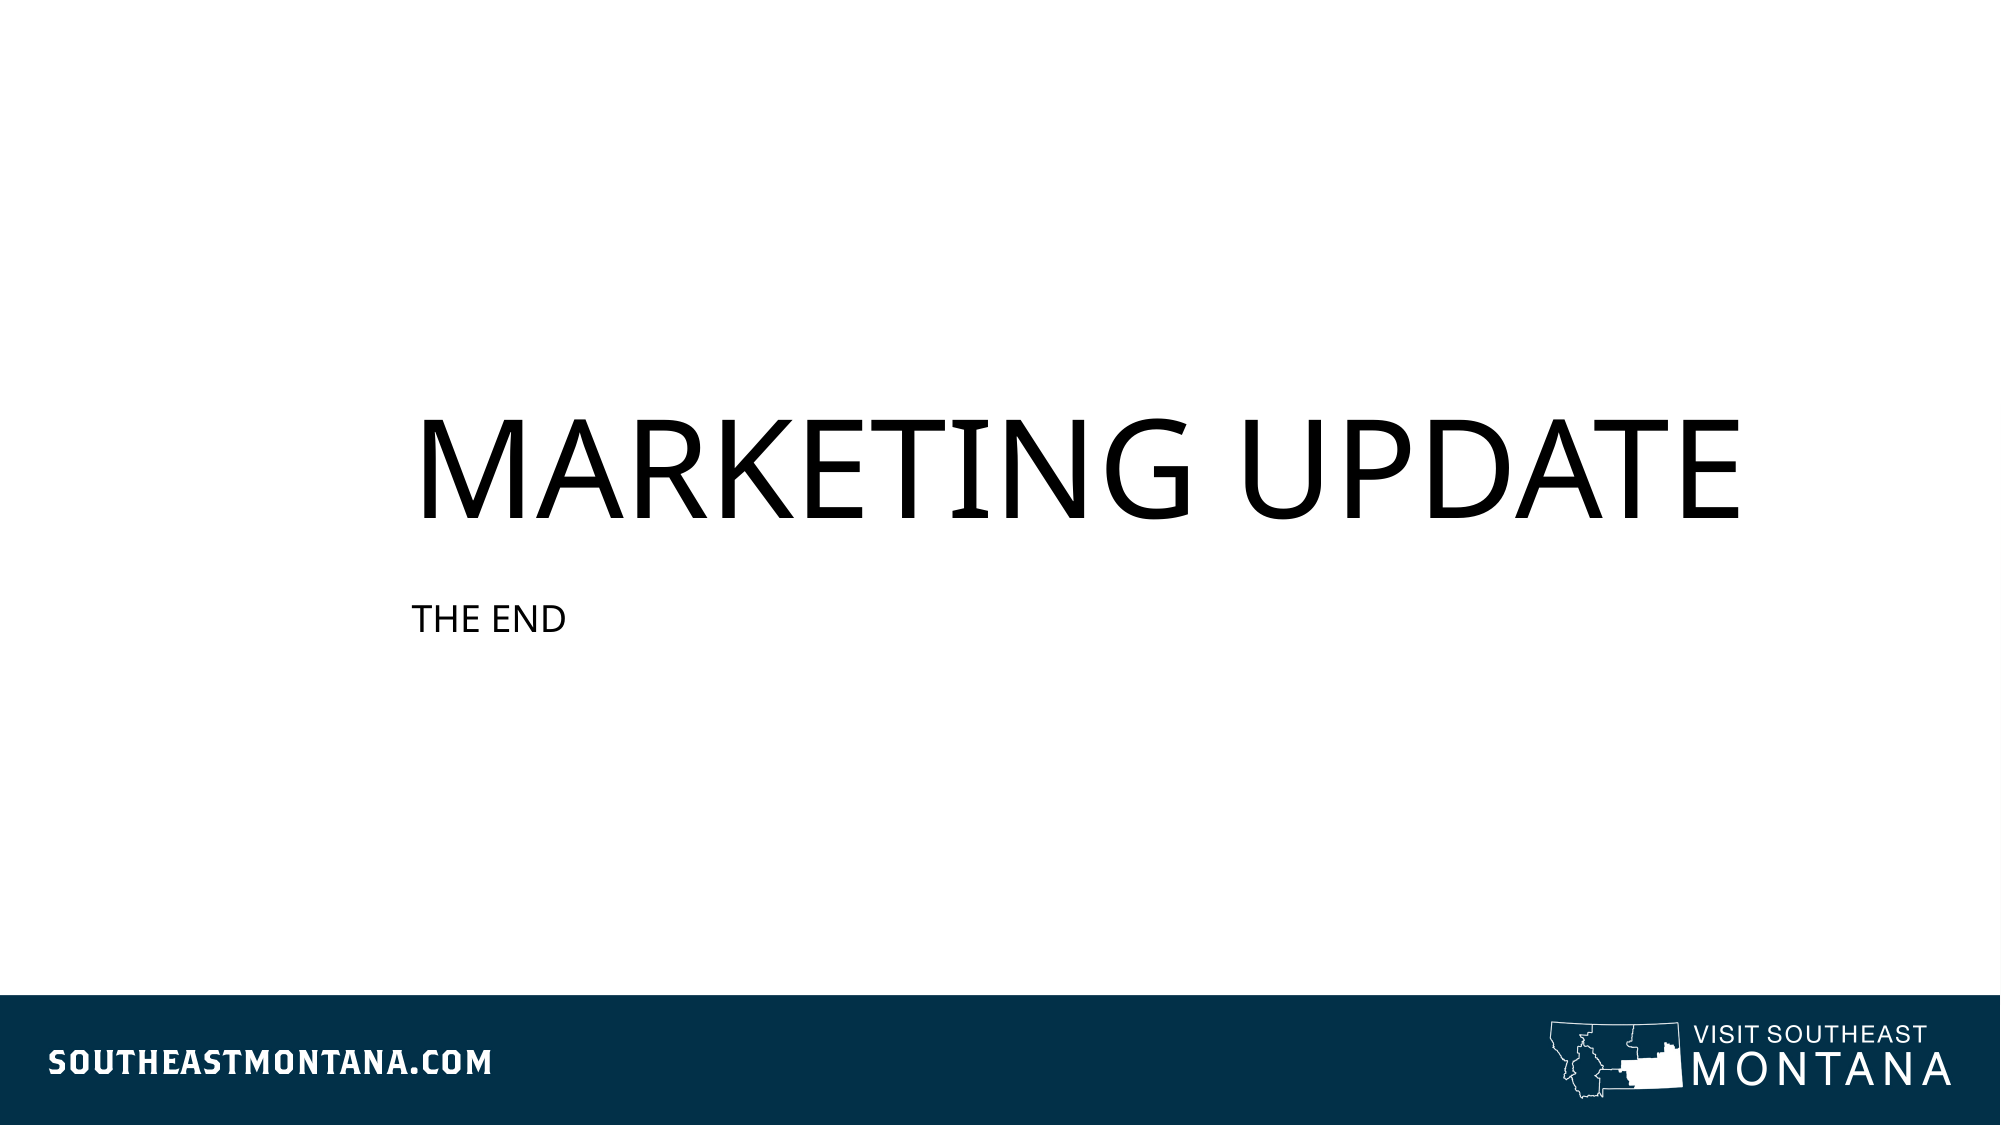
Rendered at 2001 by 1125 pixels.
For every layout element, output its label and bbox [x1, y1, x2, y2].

picture [300, 1050, 317, 1074]
picture [1886, 1053, 1910, 1085]
picture [322, 1050, 339, 1074]
picture [1923, 1053, 1950, 1085]
picture [424, 1050, 438, 1074]
picture [182, 1050, 200, 1074]
picture [1846, 1053, 1873, 1085]
picture [223, 1050, 240, 1073]
picture [246, 1049, 268, 1075]
picture [205, 1050, 219, 1074]
picture [1843, 1026, 1856, 1042]
picture [1914, 1026, 1926, 1042]
picture [1791, 1026, 1801, 1042]
picture [164, 1050, 179, 1074]
picture [1721, 1026, 1732, 1034]
picture [71, 1050, 88, 1074]
picture [443, 1050, 460, 1074]
picture [1898, 1026, 1908, 1030]
picture [1880, 1026, 1892, 1042]
picture [1737, 1051, 1766, 1085]
picture [1772, 1034, 1781, 1043]
picture [0, 0, 2000, 995]
picture [1619, 1043, 1682, 1090]
picture [468, 1050, 490, 1074]
picture [387, 1050, 406, 1074]
picture [341, 1050, 359, 1074]
picture [1786, 1027, 1790, 1041]
picture [1825, 1026, 1838, 1042]
picture [1769, 1025, 1780, 1034]
picture [95, 1050, 113, 1075]
picture [1728, 1034, 1733, 1042]
picture [1863, 1025, 1874, 1043]
picture [276, 1050, 293, 1074]
picture [365, 1050, 382, 1073]
picture [139, 1050, 157, 1074]
picture [50, 1050, 65, 1074]
picture [117, 1050, 134, 1074]
picture [1745, 1026, 1758, 1042]
picture [1780, 1053, 1804, 1086]
picture [1694, 1053, 1724, 1085]
picture [1807, 1026, 1818, 1042]
picture [1816, 1053, 1840, 1085]
